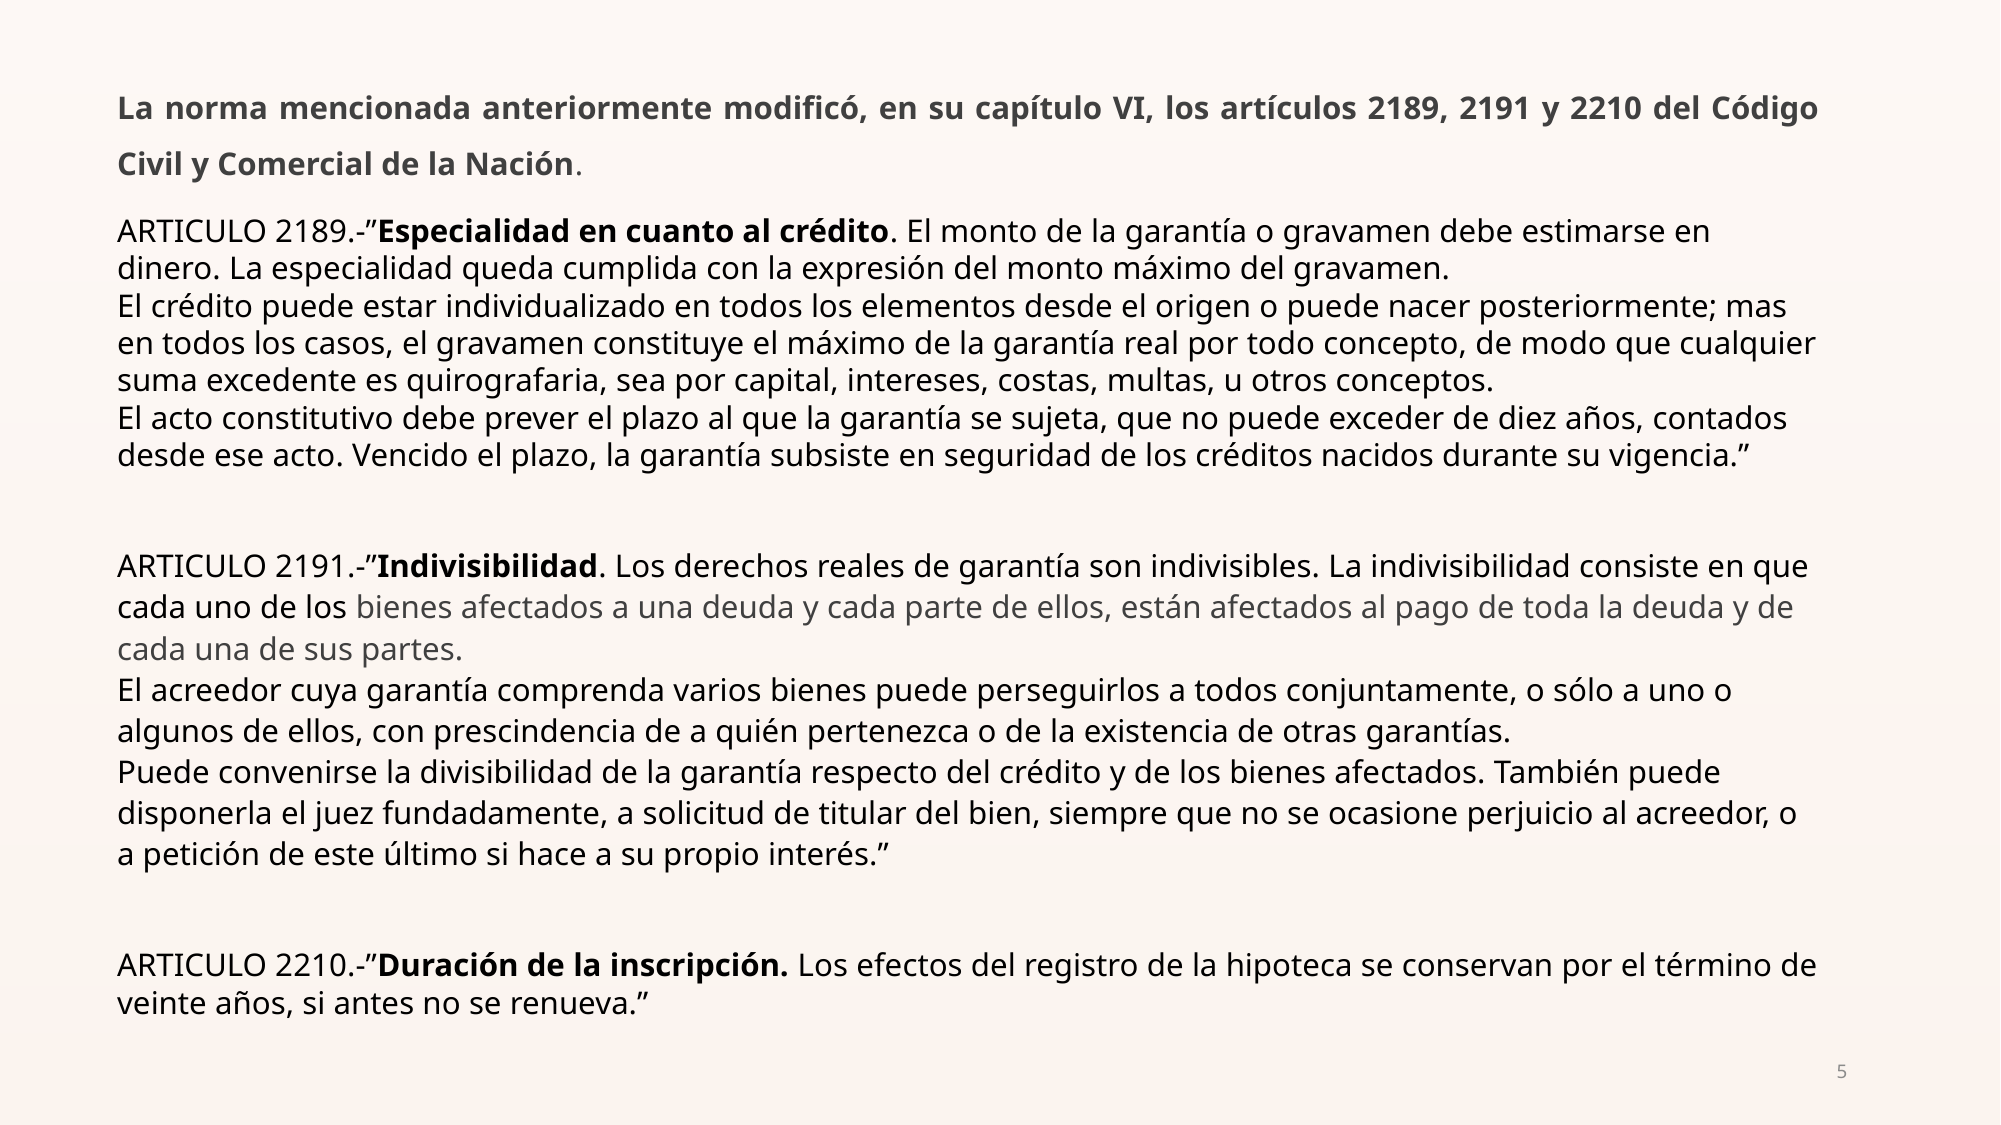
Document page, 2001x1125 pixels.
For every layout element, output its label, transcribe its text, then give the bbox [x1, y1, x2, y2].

list La norma mencionada anteriormente modificó, en su capítulo VI, los artículos 2189, 2191 y 2210 del Código Civil y Comercial de la Nación. ARTICULO 2189.-”Especialidad en cuanto al crédito. El monto de la garantía o gravamen debe estimarse en dinero. La especialidad queda cumplida con la expresión del monto máximo del gravamen. El crédito puede estar individualizado en todos los elementos desde el origen o puede nacer posteriormente; mas en todos los casos, el gravamen constituye el máximo de la garantía real por todo concepto, de modo que cualquier suma excedente es quirografaria, sea por capital, intereses, costas, multas, u otros conceptos. El acto constitutivo debe prever el plazo al que la garantía se sujeta, que no puede exceder de diez años, contados desde ese acto. Vencido el plazo, la garantía subsiste en seguridad de los créditos nacidos durante su vigencia.” ARTICULO 2191.-”Indivisibilidad. Los derechos reales de garantía son indivisibles. La indivisibilidad consiste en que cada uno de los bienes afectados a una deuda y cada parte de ellos, están afectados al pago de toda la deuda y de cada una de sus partes. El acreedor cuya garantía comprenda varios bienes puede perseguirlos a todos conjuntamente, o sólo a uno o algunos de ellos, con prescindencia de a quién pertenezca o de la existencia de otras garantías. Puede convenirse la divisibilidad de la garantía respecto del crédito y de los bienes afectados. También puede disponerla el juez fundadamente, a solicitud de titular del bien, siempre que no se ocasione perjuicio al acreedor, o a petición de este último si hace a su propio interés.” ARTICULO 2210.-”Duración de la inscripción. Los efectos del registro de la hipoteca se conservan por el término de veinte años, si antes no se renueva.” [102, 62, 1902, 1043]
slide_number 5 [1755, 1042, 1863, 1103]
